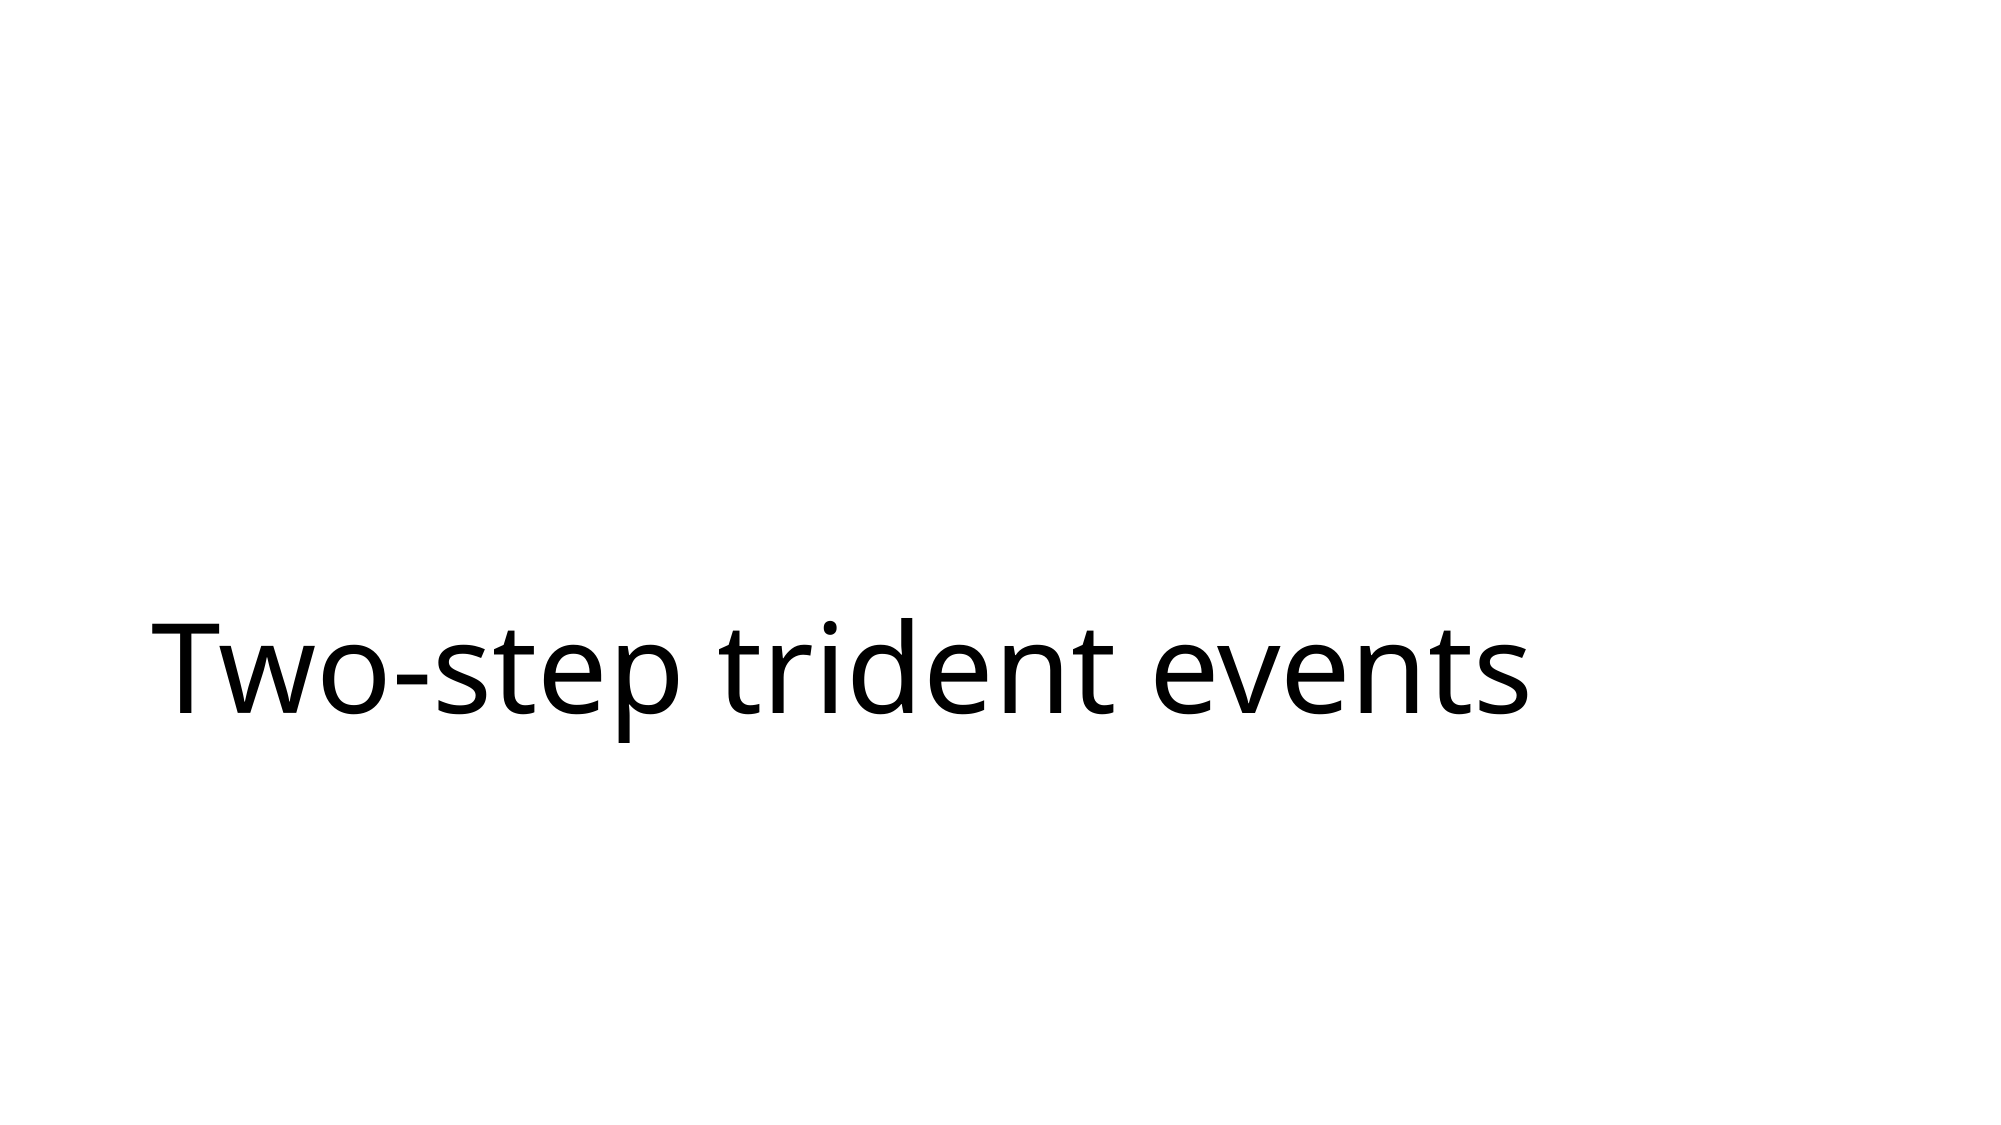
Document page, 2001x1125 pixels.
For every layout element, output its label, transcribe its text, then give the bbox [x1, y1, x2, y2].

title Two-step trident events [136, 280, 1862, 749]
